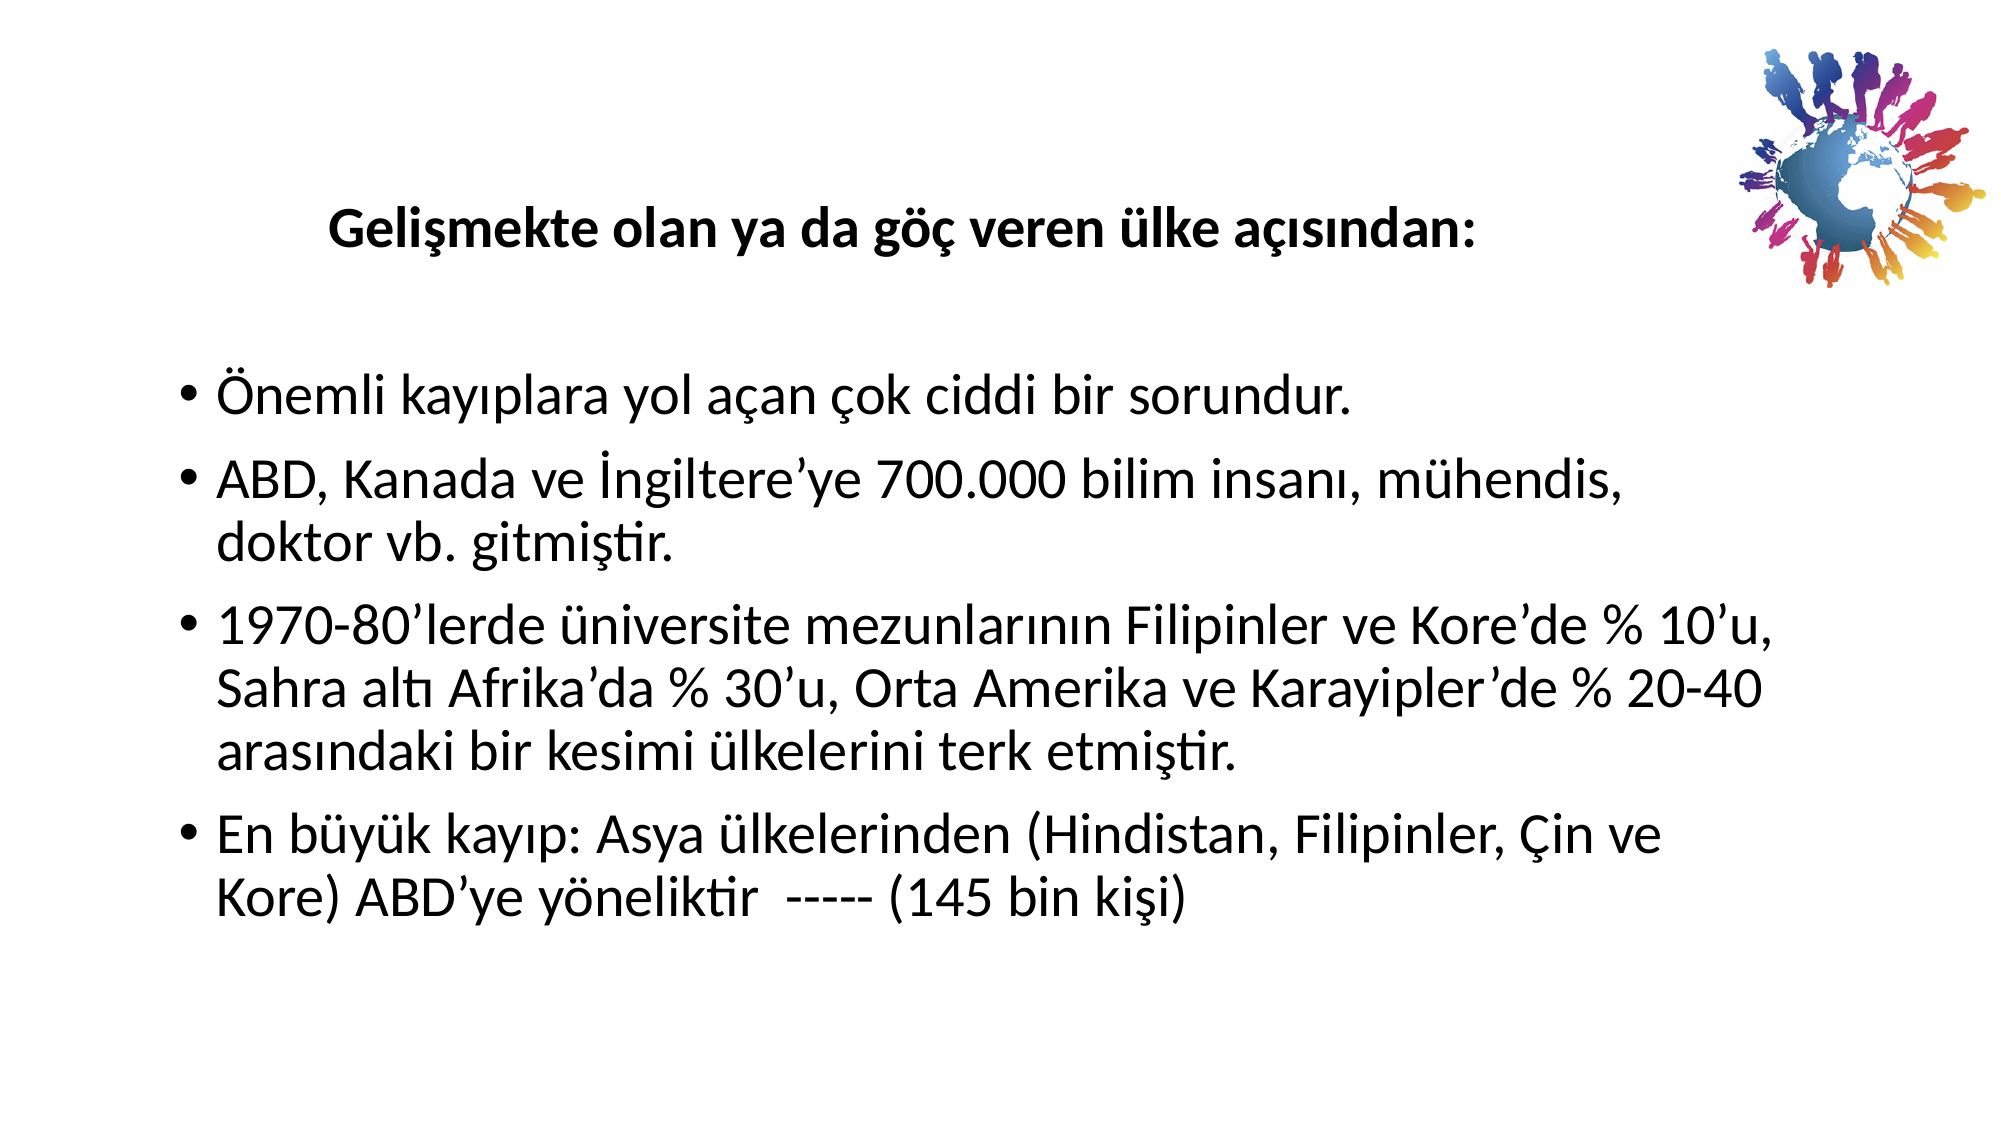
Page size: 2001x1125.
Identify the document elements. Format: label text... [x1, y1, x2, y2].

list Gelişmekte olan ya da göç veren ülke açısından: Önemli kayıplara yol açan çok ciddi bir sorundur. ABD, Kanada ve İngiltere’ye 700.000 bilim insanı, mühendis, doktor vb. gitmiştir. 1970-80’lerde üniversite mezunlarının Filipinler ve Kore’de % 10’u, Sahra altı Afrika’da % 30’u, Orta Amerika ve Karayipler’de % 20-40 arasındaki bir kesimi ülkelerini terk etmiştir. En büyük kayıp: Asya ülkelerinden (Hindistan, Filipinler, Çin ve Kore) ABD’ye yöneliktir ----- (145 bin kişi) [163, 189, 1807, 1013]
picture [1739, 49, 1986, 288]
